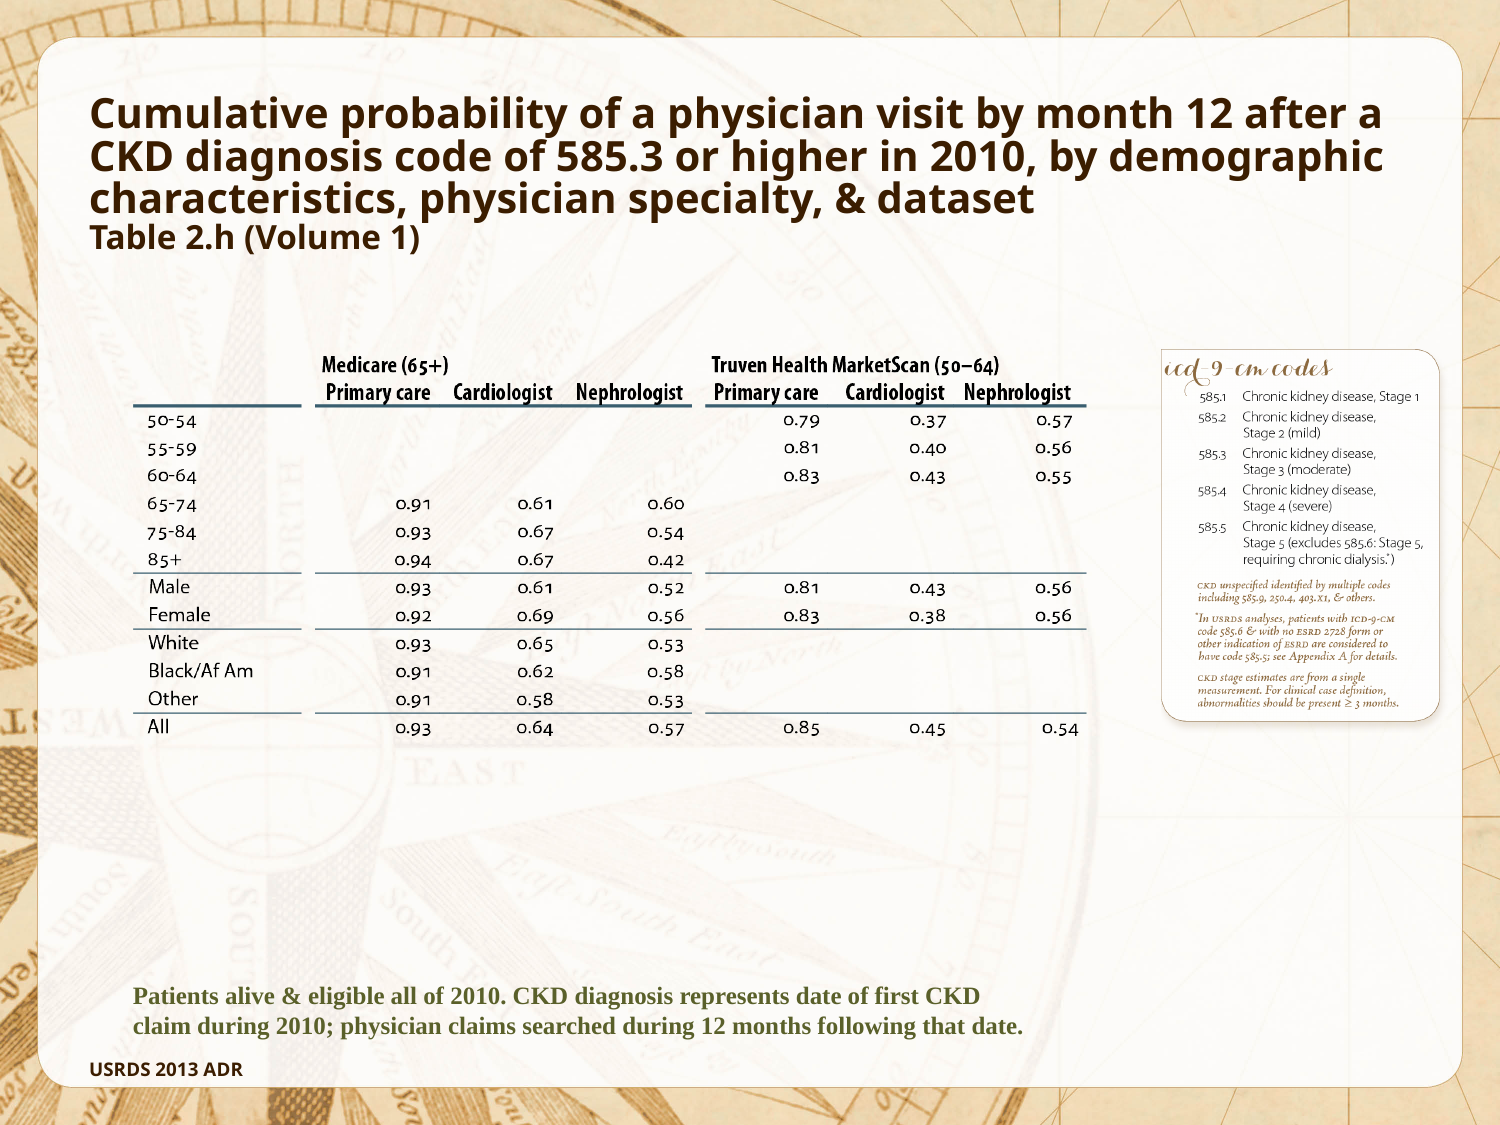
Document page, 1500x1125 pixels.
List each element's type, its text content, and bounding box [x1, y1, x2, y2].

title Cumulative probability of a physician visit by month 12 after a CKD diagnosis code of 585.3 or higher in 2010, by demographic characteristics, physician specialty, & dataset Table 2.h (Volume 1) [74, 45, 1425, 264]
text_box Patients alive & eligible all of 2010. CKD diagnosis represents date of first CKD claim during 2010; physician claims searched during 12 months following that date. [132, 975, 1030, 1047]
picture [0, 0, 1500, 1125]
